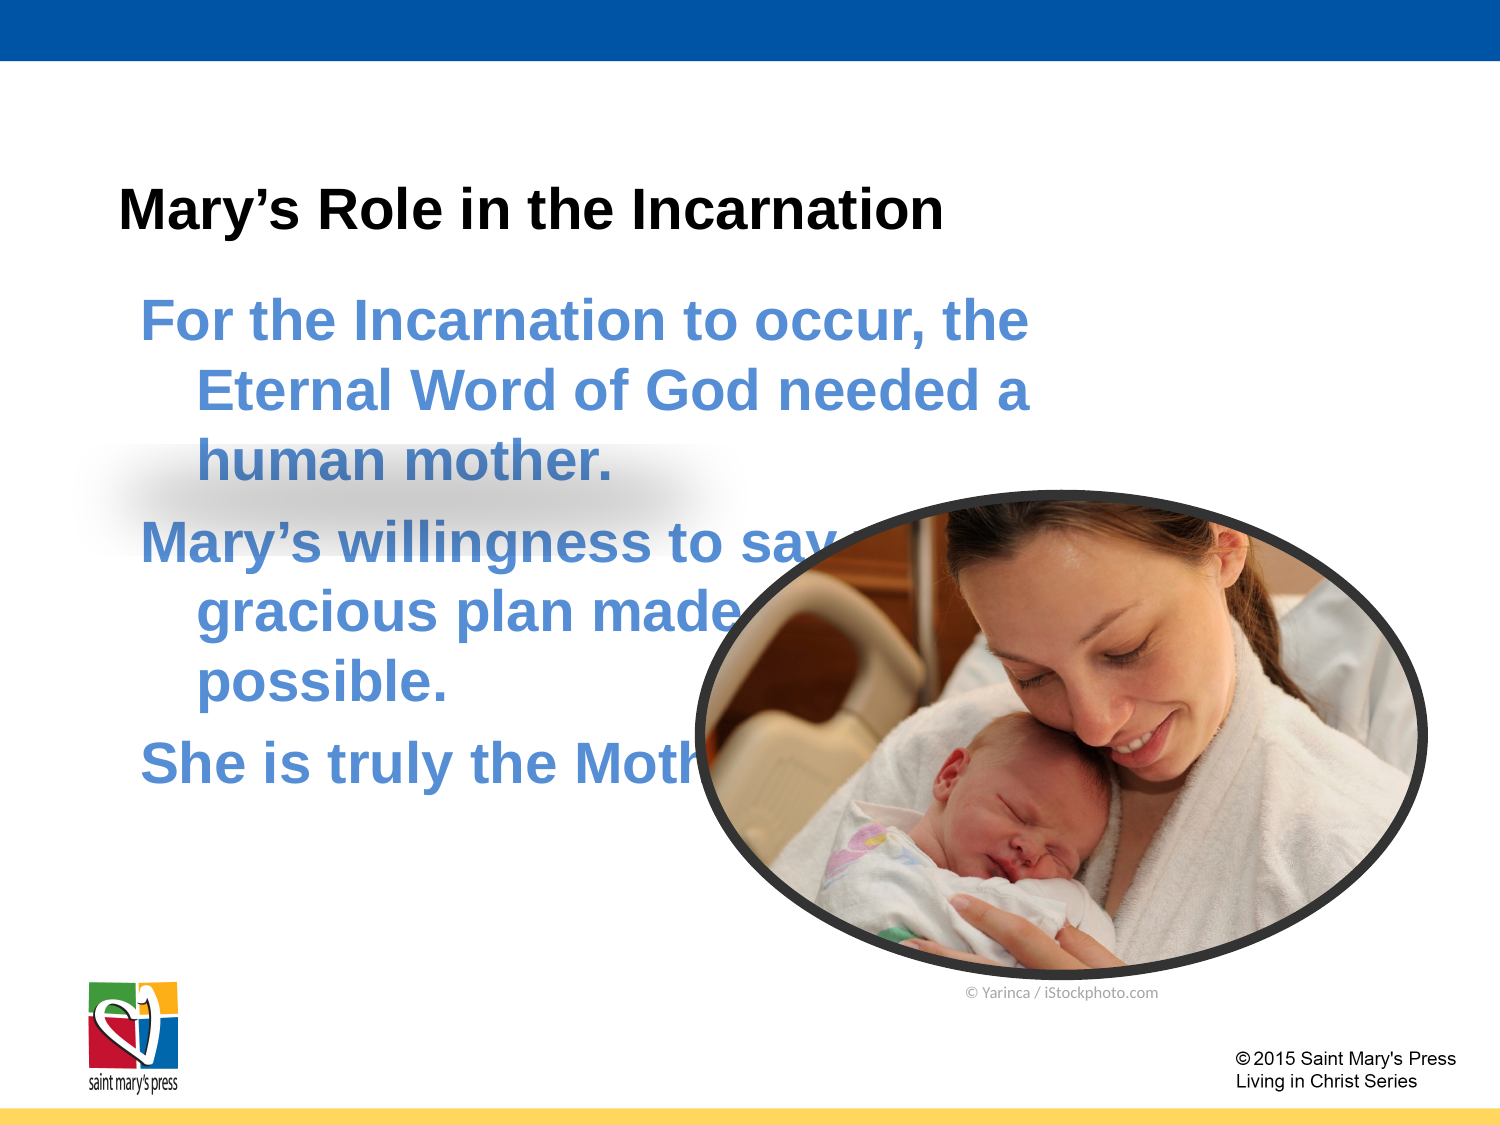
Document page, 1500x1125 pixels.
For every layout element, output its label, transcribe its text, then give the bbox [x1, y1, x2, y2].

picture [0, 0, 1500, 1125]
text_box © Yarinca / iStockphoto.com [949, 983, 1300, 1010]
list For the Incarnation to occur, the Eternal Word of God needed a human mother. Mary’s willingness to say yes to God’s gracious plan made our salvation possible. She is truly the Mother of God. [125, 539, 694, 925]
title Mary’s Role in the Incarnation [87, 162, 1069, 250]
list For the Incarnation to occur, the Eternal Word of God needed a human mother. Mary’s willingness to say yes to God’s gracious plan made our salvation possible. She is truly the Mother of God. [125, 275, 1219, 493]
